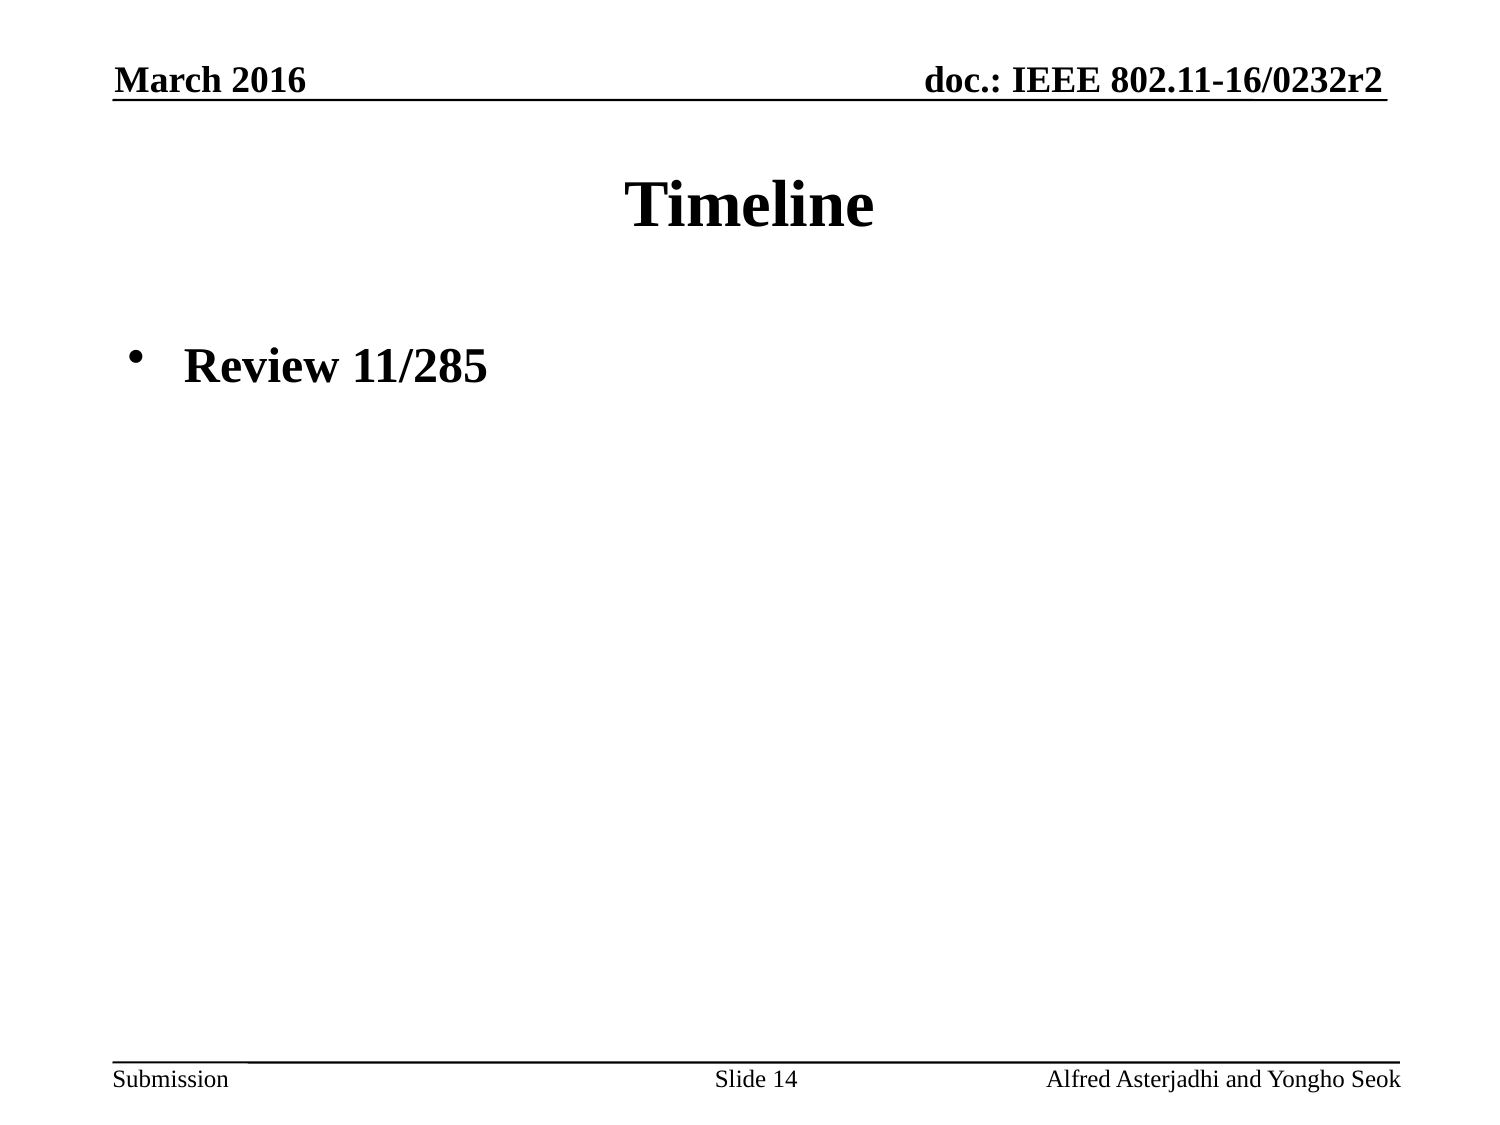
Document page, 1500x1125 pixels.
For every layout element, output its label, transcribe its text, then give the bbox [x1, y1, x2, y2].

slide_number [114, 54, 309, 101]
list Review 11/285 [112, 324, 1388, 1001]
footer Alfred Asterjadhi and Yongho Seok [1041, 1061, 1402, 1093]
title Timeline [112, 112, 1388, 288]
slide_number Slide 14 [712, 1061, 800, 1093]
